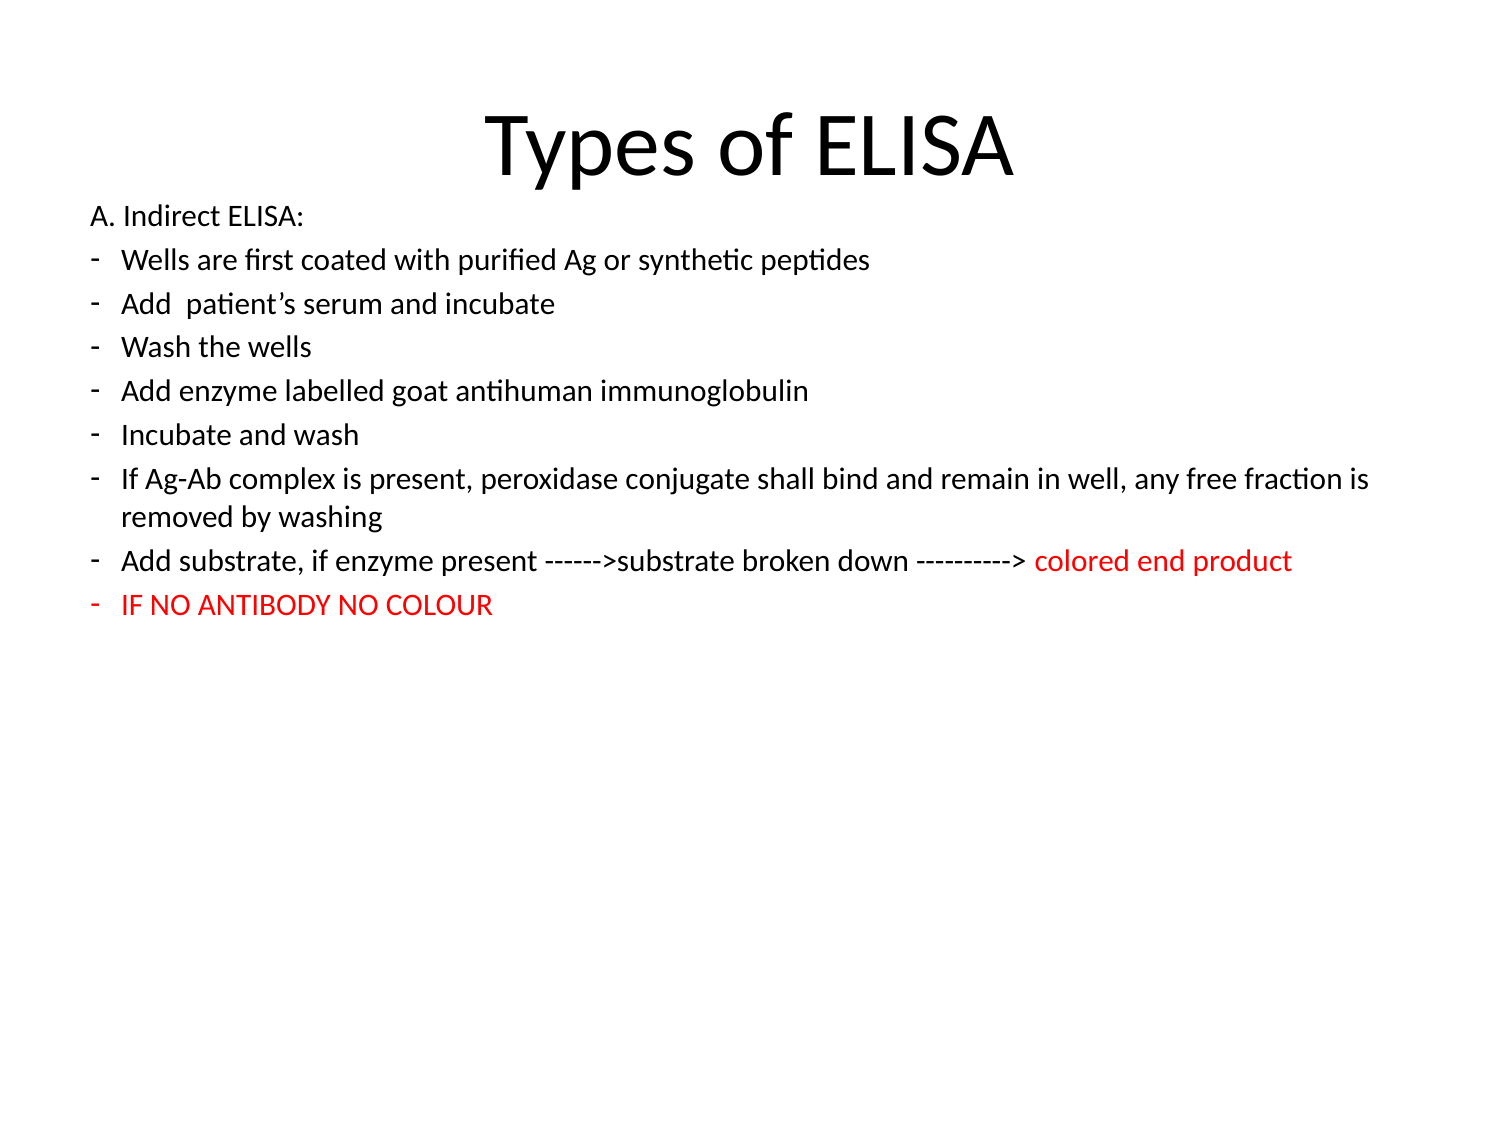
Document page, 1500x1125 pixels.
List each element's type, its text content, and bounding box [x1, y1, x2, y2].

list A. Indirect ELISA: Wells are first coated with purified Ag or synthetic peptides Add patient’s serum and incubate Wash the wells Add enzyme labelled goat antihuman immunoglobulin Incubate and wash If Ag-Ab complex is present, peroxidase conjugate shall bind and remain in well, any free fraction is removed by washing Add substrate, if enzyme present ------>substrate broken down ----------> colored end product IF NO ANTIBODY NO COLOUR [75, 187, 1425, 1075]
title Types of ELISA [75, 45, 1425, 187]
